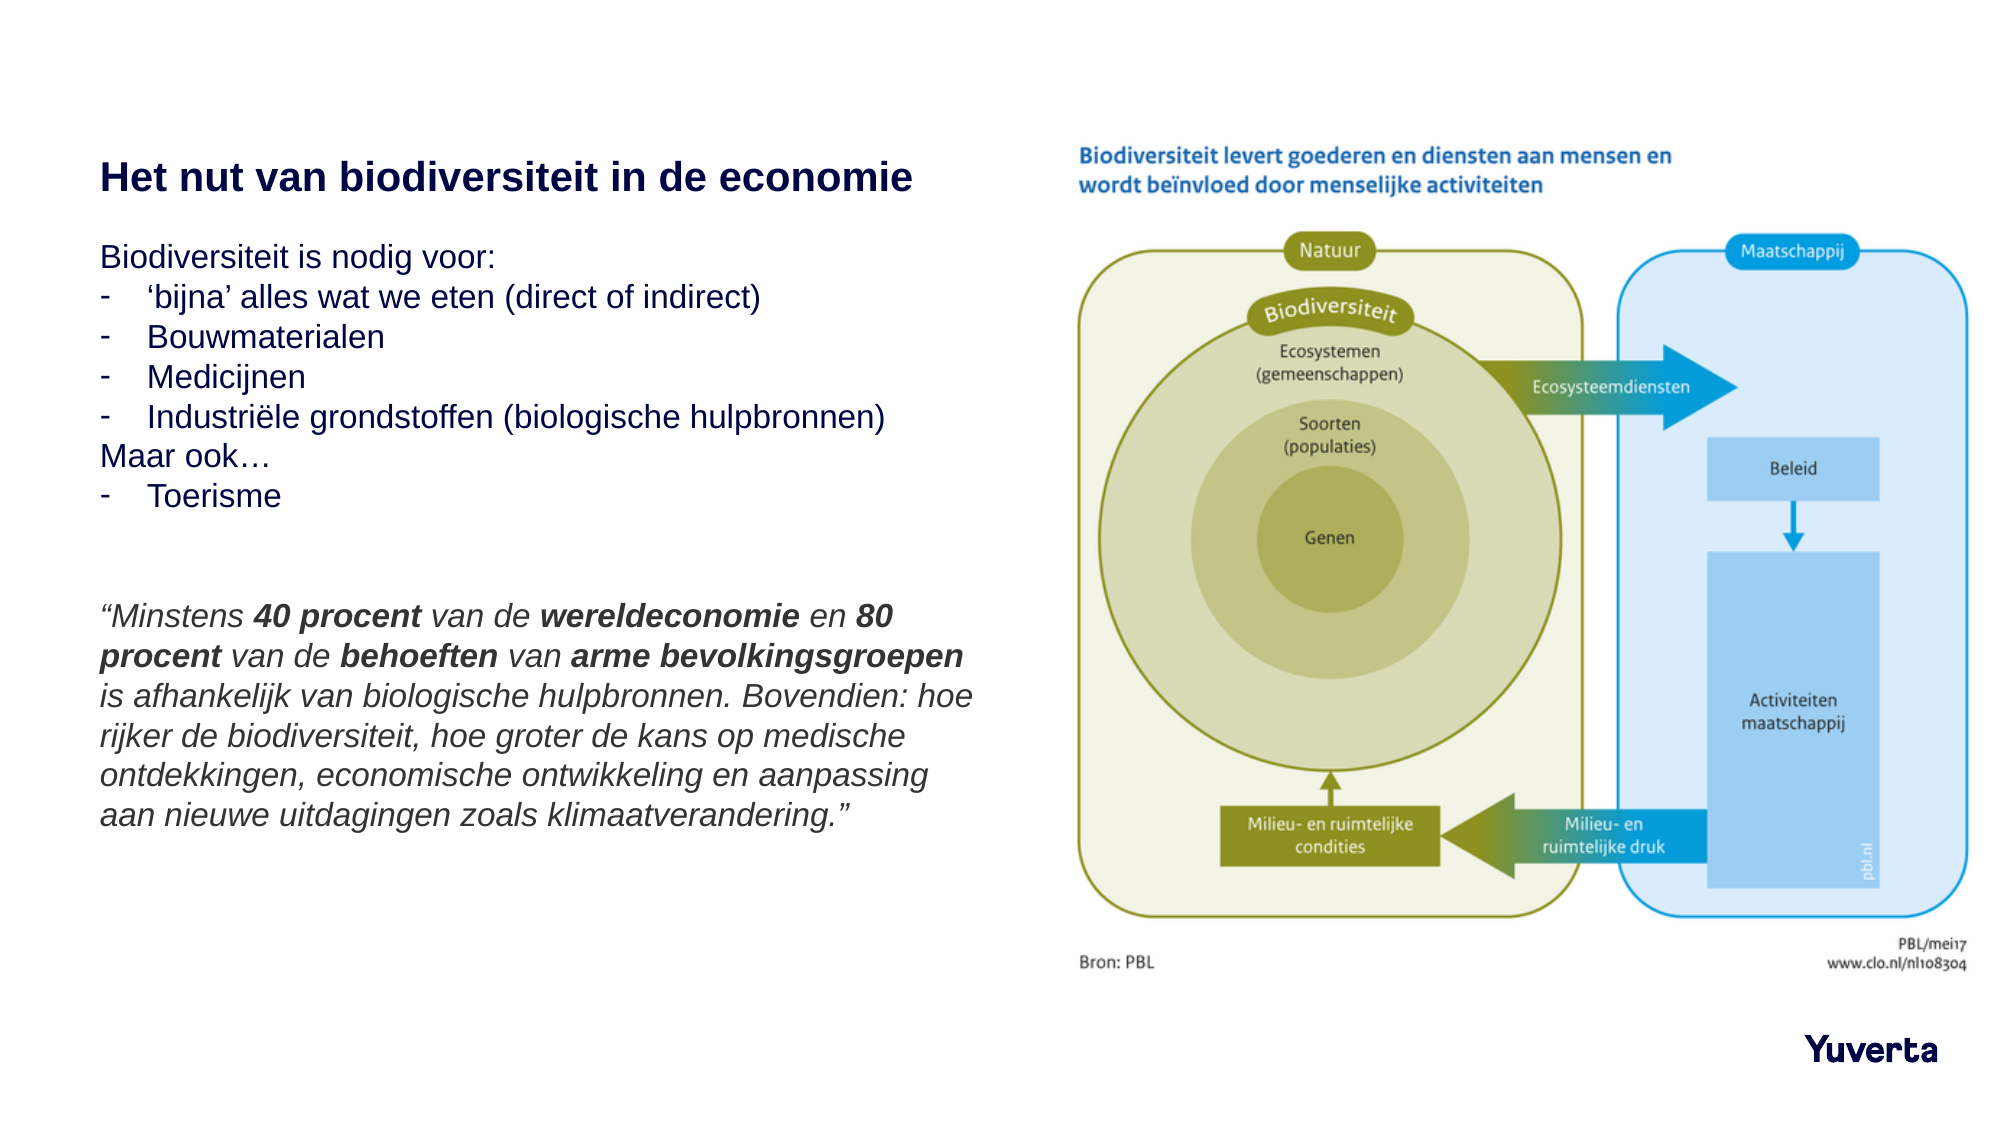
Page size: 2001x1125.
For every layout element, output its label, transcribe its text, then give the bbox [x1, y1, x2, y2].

list Biodiversiteit is nodig voor: ‘bijna’ alles wat we eten (direct of indirect) Bouwmaterialen Medicijnen Industriële grondstoffen (biologische hulpbronnen) Maar ook… Toerisme “Minstens 40 procent van de wereldeconomie en 80 procent van de behoeften van arme bevolkingsgroepen is afhankelijk van biologische hulpbronnen. Bovendien: hoe rijker de biodiversiteit, hoe groter de kans op medische ontdekkingen, economische ontwikkeling en aanpassing aan nieuwe uitdagingen zoals klimaatverandering.” [99, 235, 978, 1005]
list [1046, 97, 2000, 977]
title Het nut van biodiversiteit in de economie [99, 39, 1079, 201]
